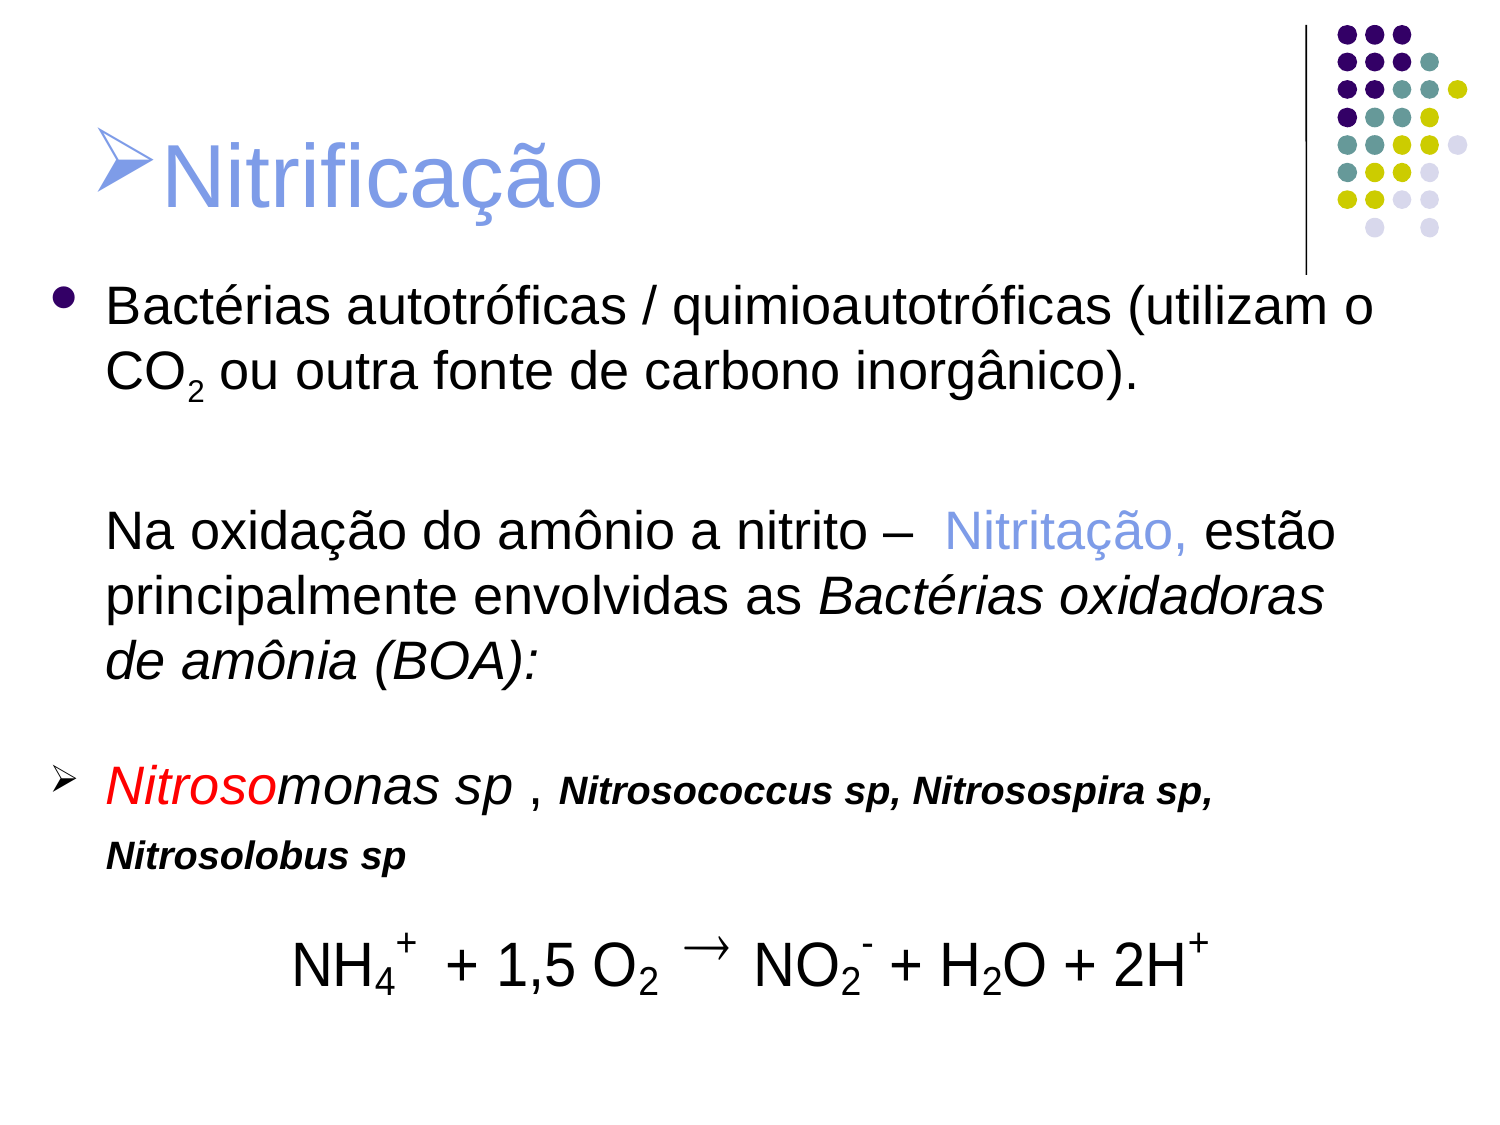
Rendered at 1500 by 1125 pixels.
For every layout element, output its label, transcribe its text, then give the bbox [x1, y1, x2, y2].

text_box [0, 923, 1218, 1125]
title Nitrificação [74, 19, 1313, 233]
list Bactérias autotróficas / quimioautotróficas (utilizam o CO2 ou outra fonte de carbono inorgânico). Na oxidação do amônio a nitrito – Nitritação, estão principalmente envolvidas as Bactérias oxidadoras de amônia (BOA): Nitrosomonas sp , Nitrosococcus sp, Nitrosospira sp, Nitrosolobus sp [34, 262, 1397, 1063]
